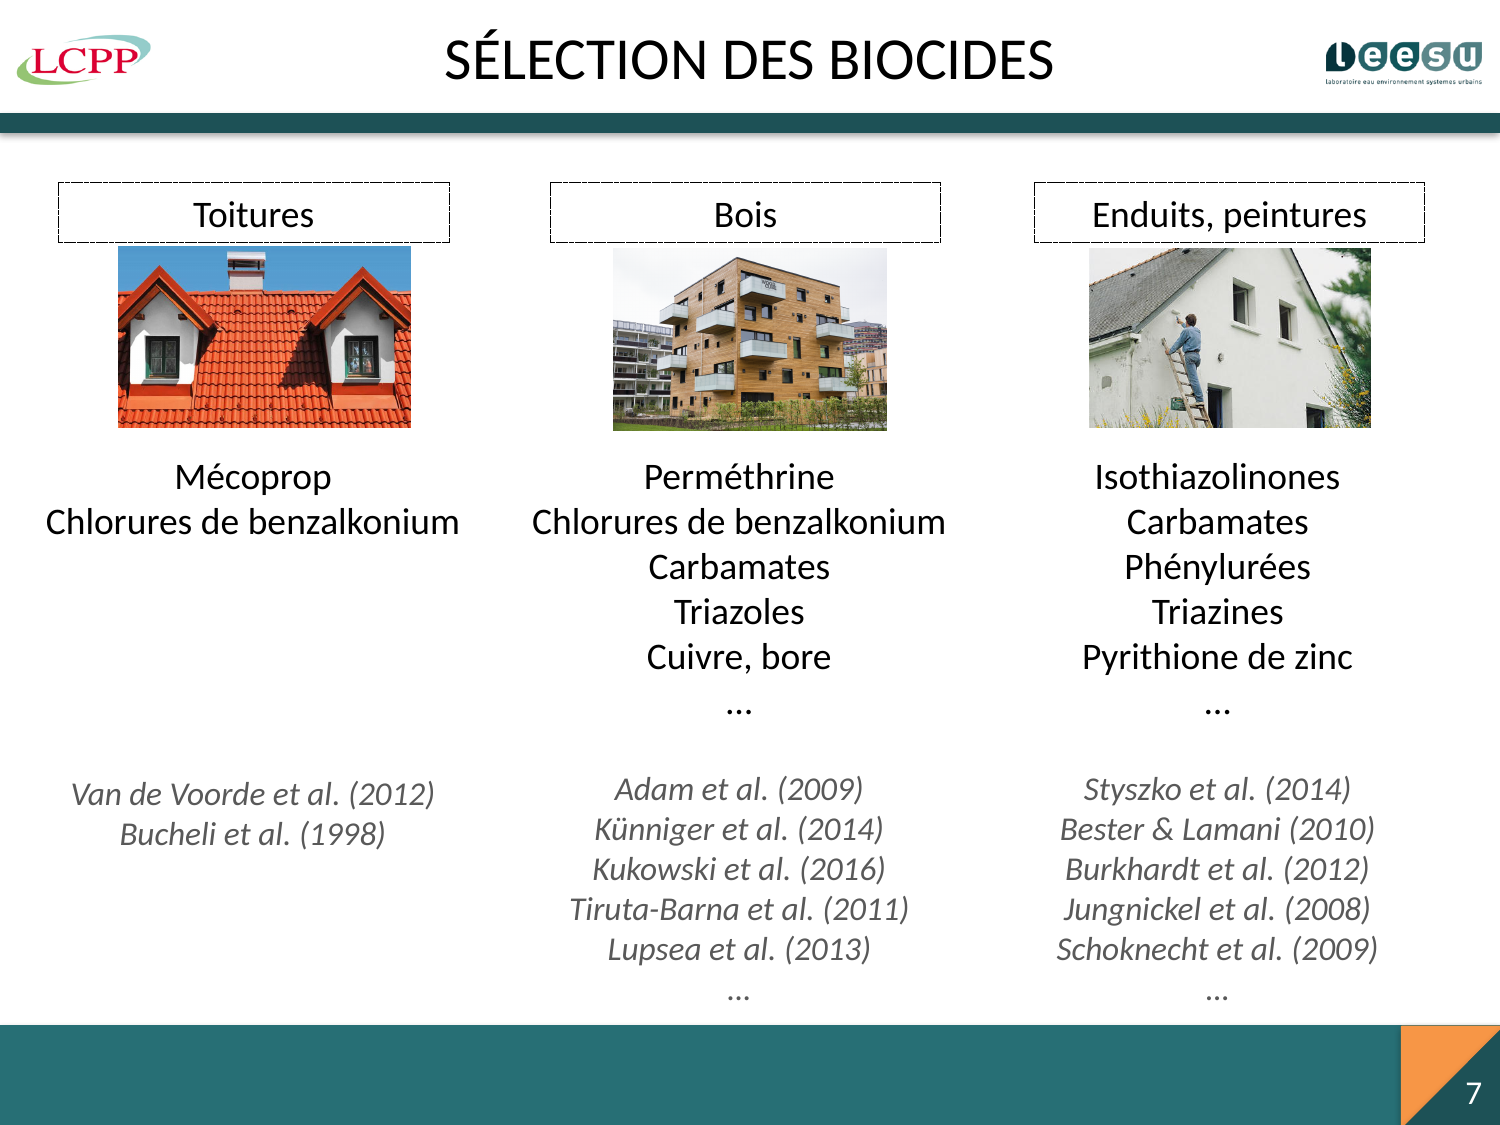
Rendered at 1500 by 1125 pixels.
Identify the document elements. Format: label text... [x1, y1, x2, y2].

text_box Perméthrine Chlorures de benzalkonium Carbamates Triazoles Cuivre, bore … Adam et al. (2009) Künniger et al. (2014) Kukowski et al. (2016) Tiruta-Barna et al. (2011) Lupsea et al. (2013) … [510, 445, 969, 1015]
text_box Enduits, peintures [1034, 182, 1425, 243]
text_box Bois [550, 182, 941, 243]
text_box [0, 113, 1500, 133]
text_box Toitures [58, 182, 450, 243]
picture [613, 247, 887, 431]
picture [1089, 247, 1371, 429]
title Sélection des biocides [75, 12, 1425, 100]
picture [117, 245, 412, 429]
text_box Mécoprop Chlorures de benzalkonium Van de Voorde et al. (2012) Bucheli et al. (1998) [28, 445, 478, 860]
picture [7, 24, 162, 95]
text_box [0, 1025, 1500, 1125]
text_box Isothiazolinones Carbamates Phénylurées Triazines Pyrithione de zinc … Styszko et al. (2014) Bester & Lamani (2010) Burkhardt et al. (2012) Jungnickel et al. (2008) Schoknecht et al. (2009) … [1010, 445, 1425, 1015]
picture [1325, 40, 1482, 85]
